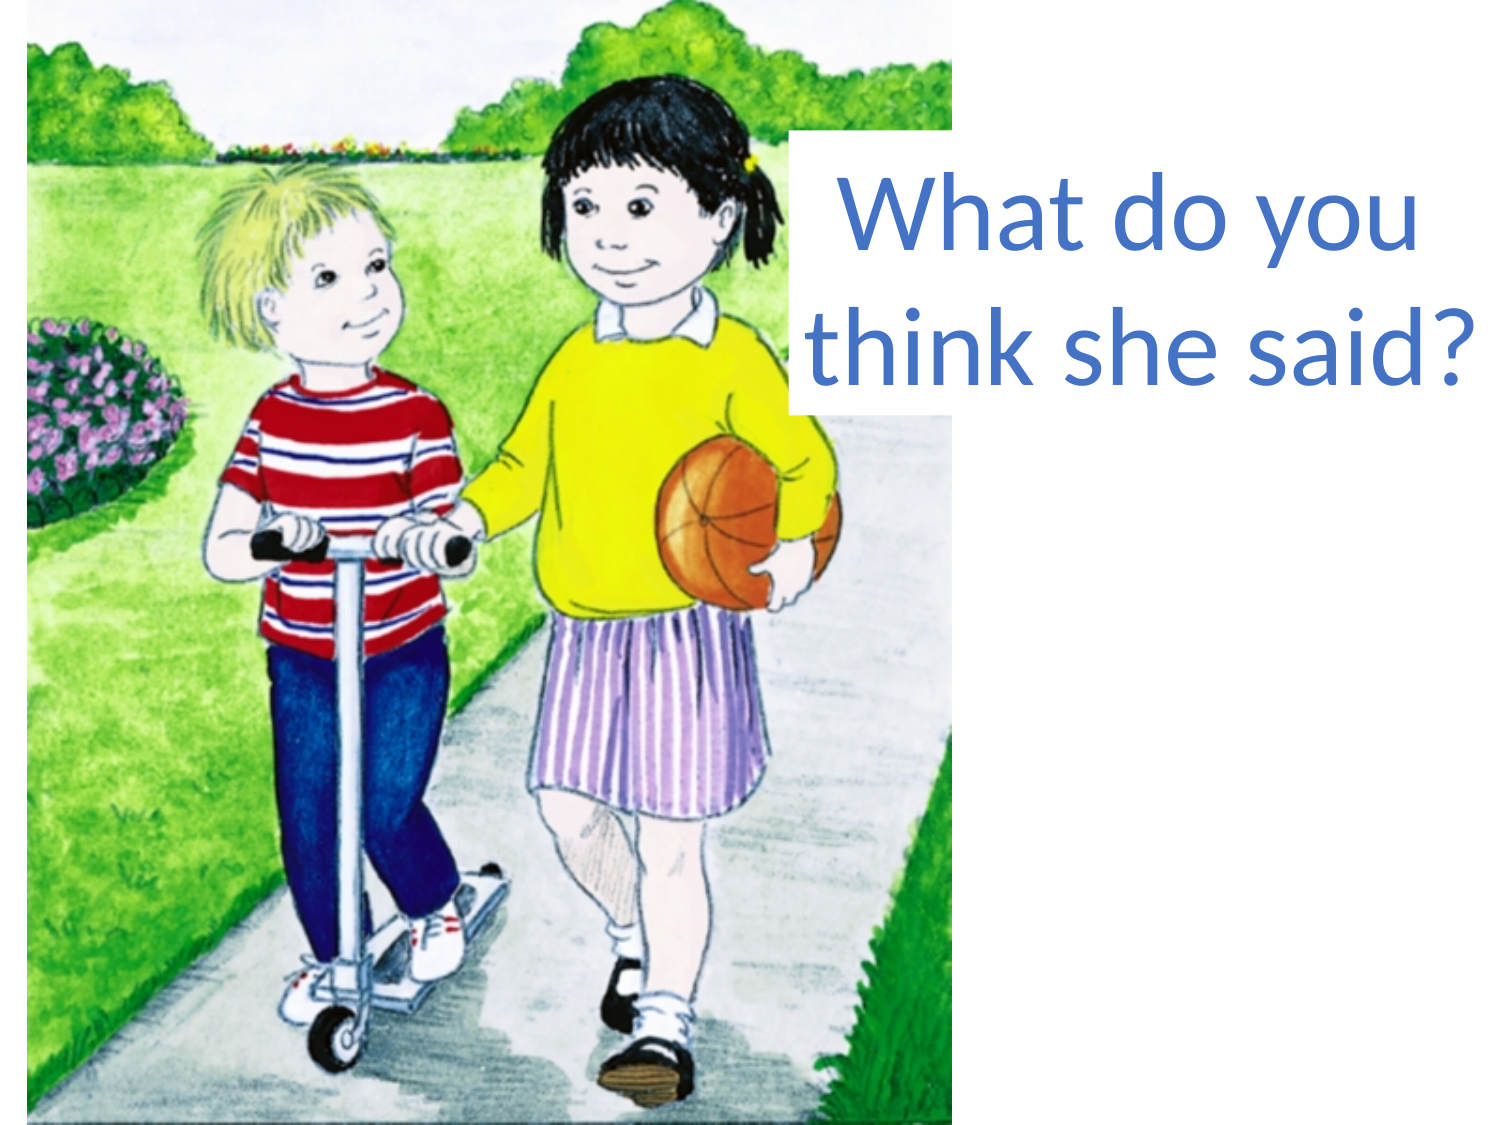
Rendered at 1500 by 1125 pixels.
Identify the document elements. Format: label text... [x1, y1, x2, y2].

text_box What do you think she said? [952, 130, 1497, 416]
picture [27, 0, 952, 1125]
